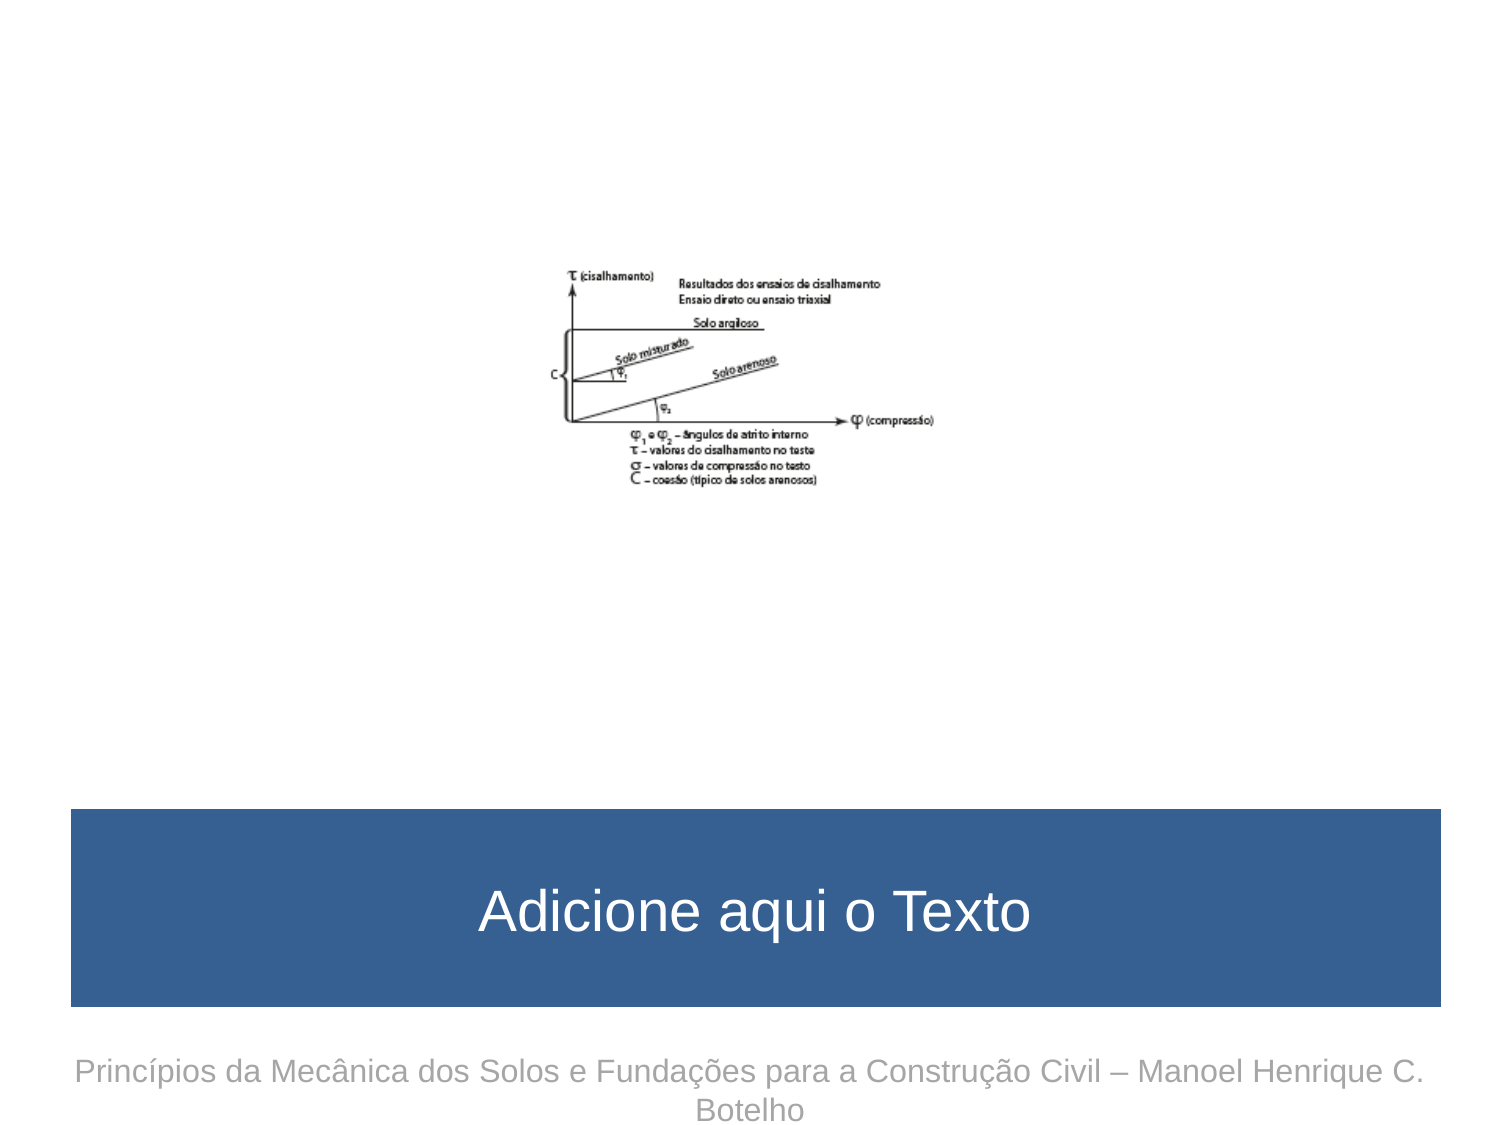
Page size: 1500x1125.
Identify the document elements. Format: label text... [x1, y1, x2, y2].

footer Princípios da Mecânica dos Solos e Fundações para a Construção Civil – Manoel Henrique C. Botelho [0, 1042, 1500, 1103]
picture [539, 243, 959, 515]
text_box Adicione aqui o Texto [70, 808, 1442, 1008]
